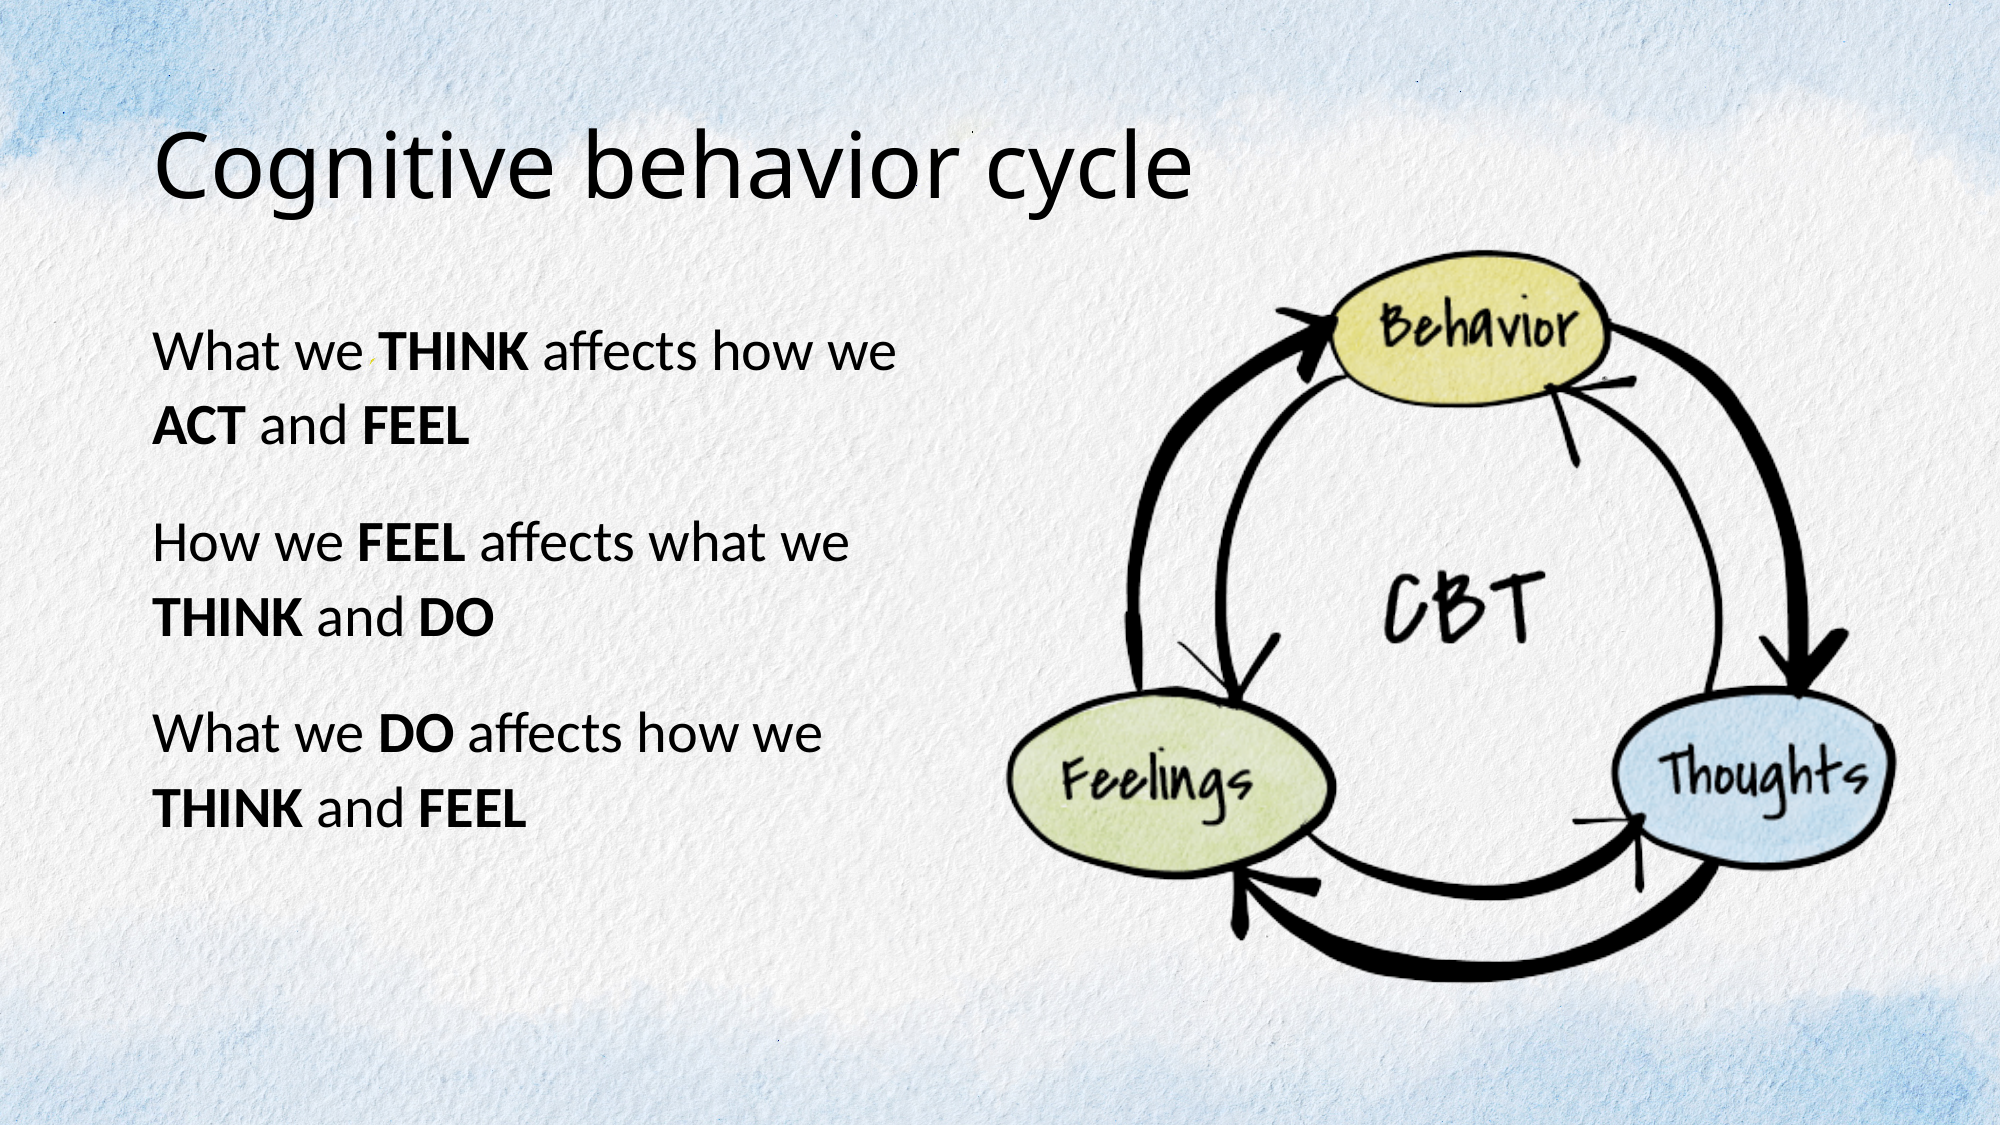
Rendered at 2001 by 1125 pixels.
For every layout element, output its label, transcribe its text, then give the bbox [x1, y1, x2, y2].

list What we THINK affects how we ACT and FEEL How we FEEL affects what we THINK and DO What we DO affects how we THINK and FEEL [137, 299, 972, 1014]
title Cognitive behavior cycle [137, 59, 1863, 278]
picture [0, 0, 2000, 1125]
